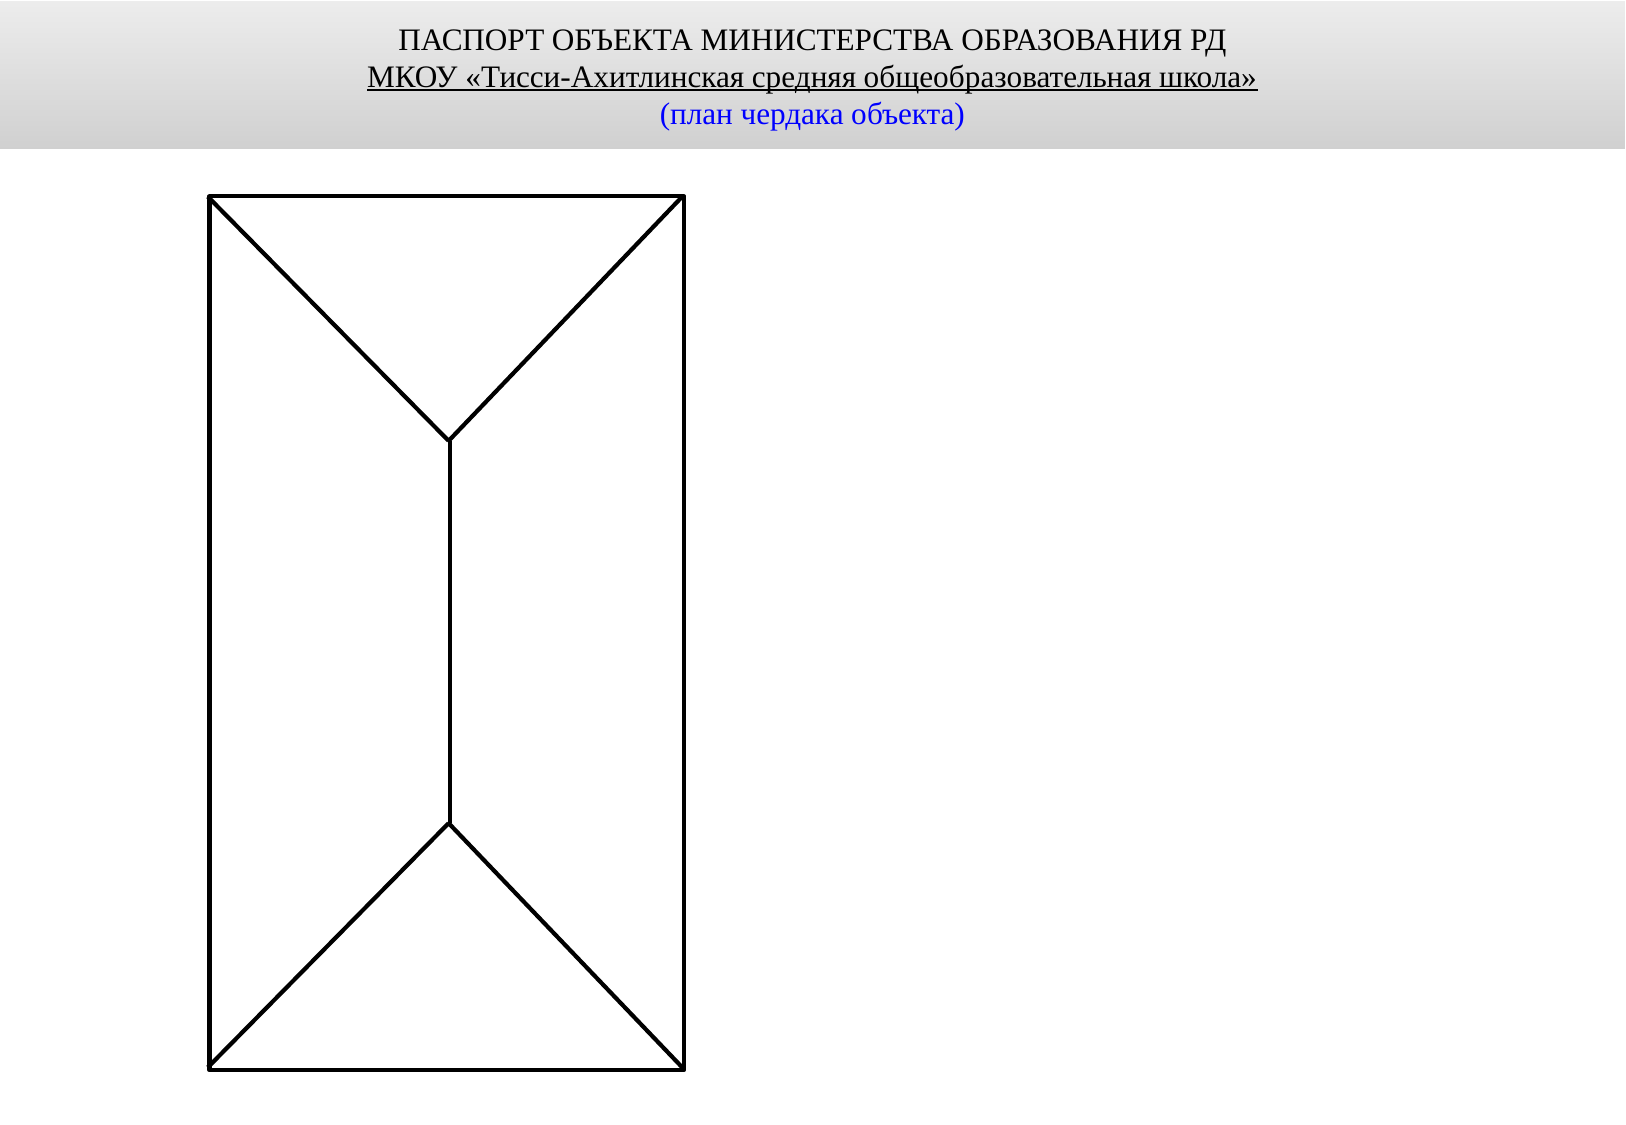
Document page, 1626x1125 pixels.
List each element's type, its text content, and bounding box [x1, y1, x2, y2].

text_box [7, 395, 883, 871]
text_box ПАСПОРТ ОБЪЕКТА МИНИСТЕРСТВА ОБРАЗОВАНИЯ РД МКОУ «Тисси-Ахитлинская средняя общеобразовательная школа» (план чердака объекта) [0, 1, 1625, 149]
